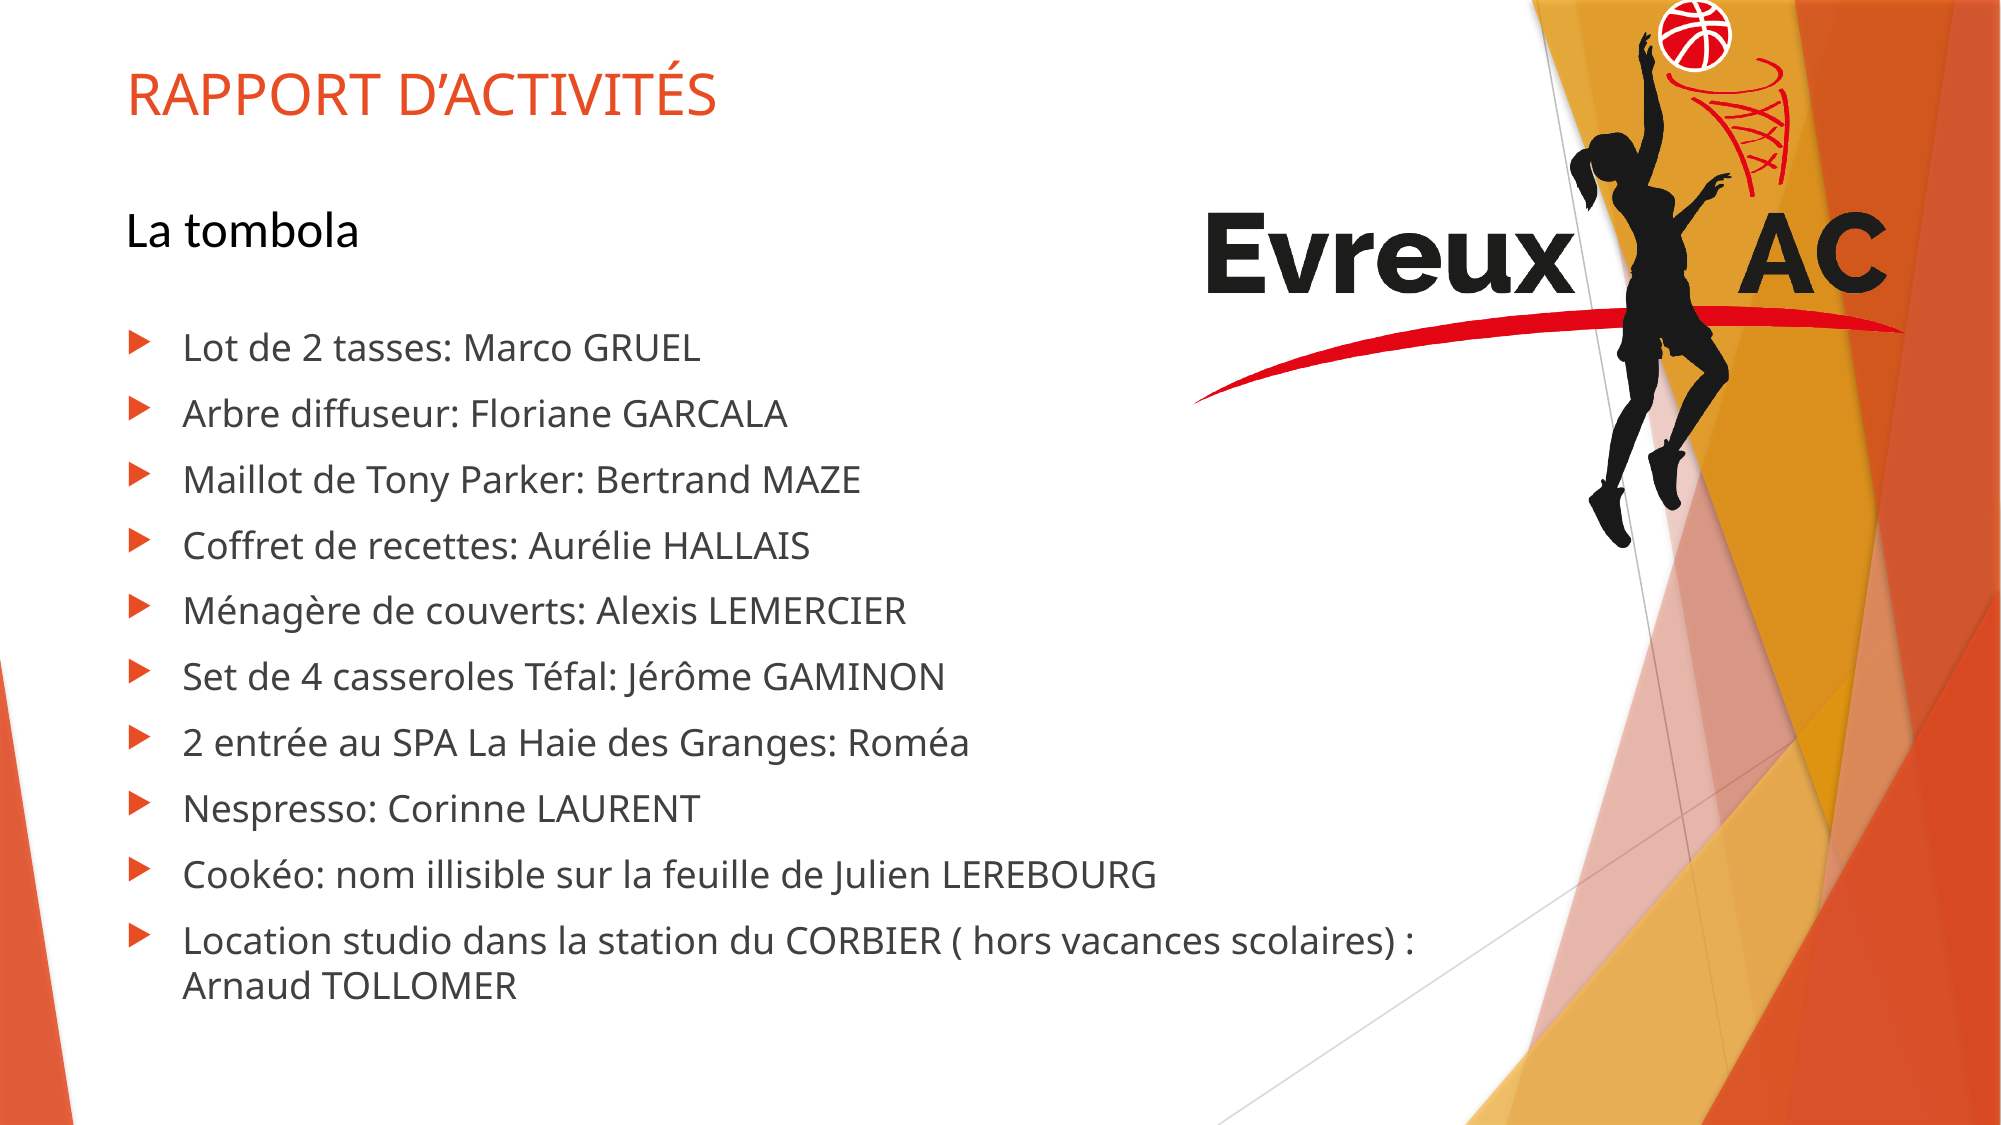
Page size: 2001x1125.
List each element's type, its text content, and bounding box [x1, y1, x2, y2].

list Lot de 2 tasses: Marco GRUEL Arbre diffuseur: Floriane GARCALA Maillot de Tony Parker: Bertrand MAZE Coffret de recettes: Aurélie HALLAIS Ménagère de couverts: Alexis LEMERCIER Set de 4 casseroles Téfal: Jérôme GAMINON 2 entrée au SPA La Haie des Granges: Roméa Nespresso: Corinne LAURENT Cookéo: nom illisible sur la feuille de Julien LEREBOURG Location studio dans la station du CORBIER ( hors vacances scolaires) : Arnaud TOLLOMER [111, 316, 1522, 1125]
picture [1176, 0, 1922, 550]
title RAPPORT D’ACTIVITÉS La tombola [111, 50, 1171, 268]
